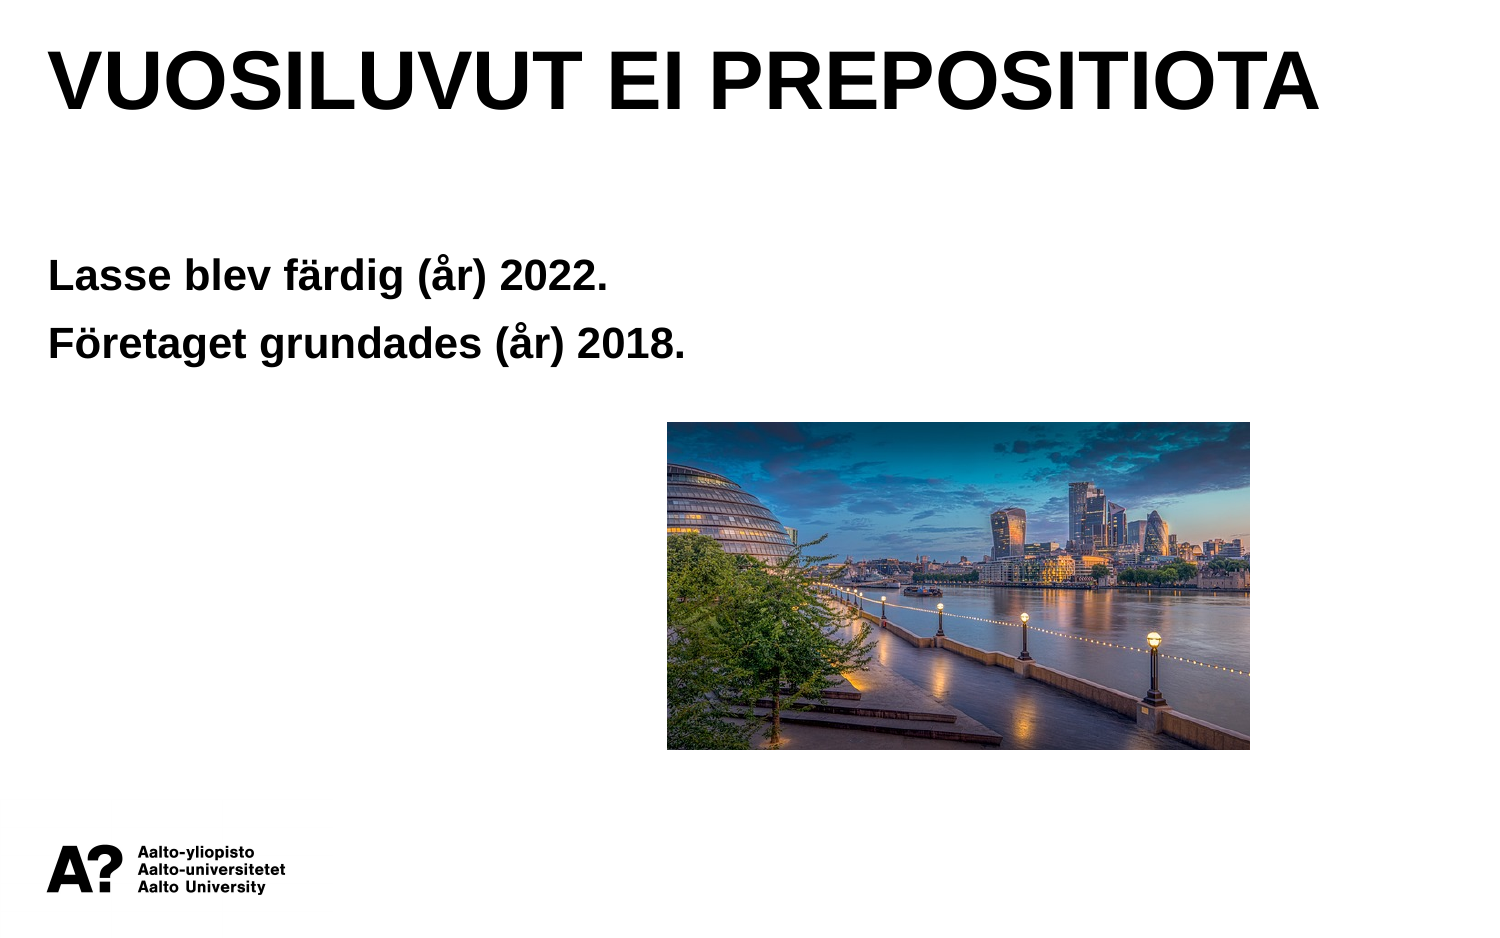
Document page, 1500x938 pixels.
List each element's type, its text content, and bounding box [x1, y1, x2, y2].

picture [667, 430, 679, 441]
picture [667, 444, 681, 455]
picture [0, 799, 333, 938]
list Lasse blev färdig (år) 2022. Företaget grundades (år) 2018. [47, 246, 1442, 803]
picture [667, 422, 1250, 750]
picture [1016, 442, 1026, 452]
list VUOSILUVUT EI PREPOSITIOTA [47, 25, 1442, 208]
